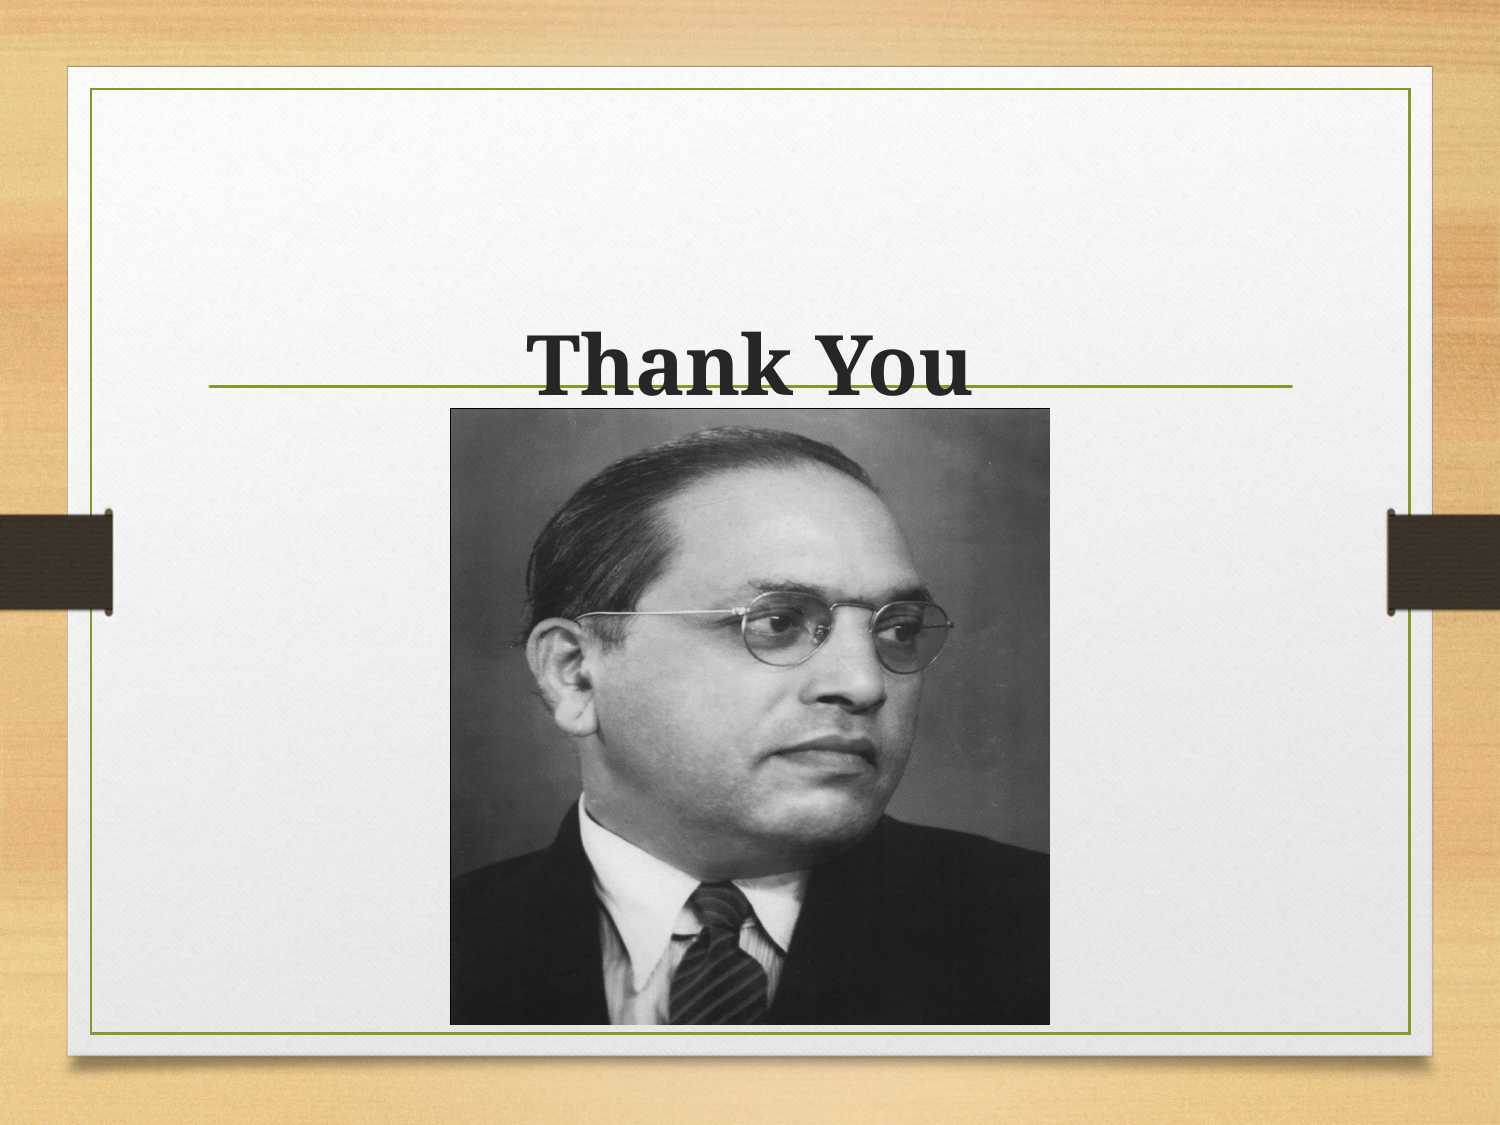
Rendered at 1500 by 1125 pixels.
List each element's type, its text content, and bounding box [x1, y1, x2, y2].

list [449, 408, 1051, 1026]
picture [0, 0, 1500, 1125]
title Thank You [75, 24, 1425, 700]
